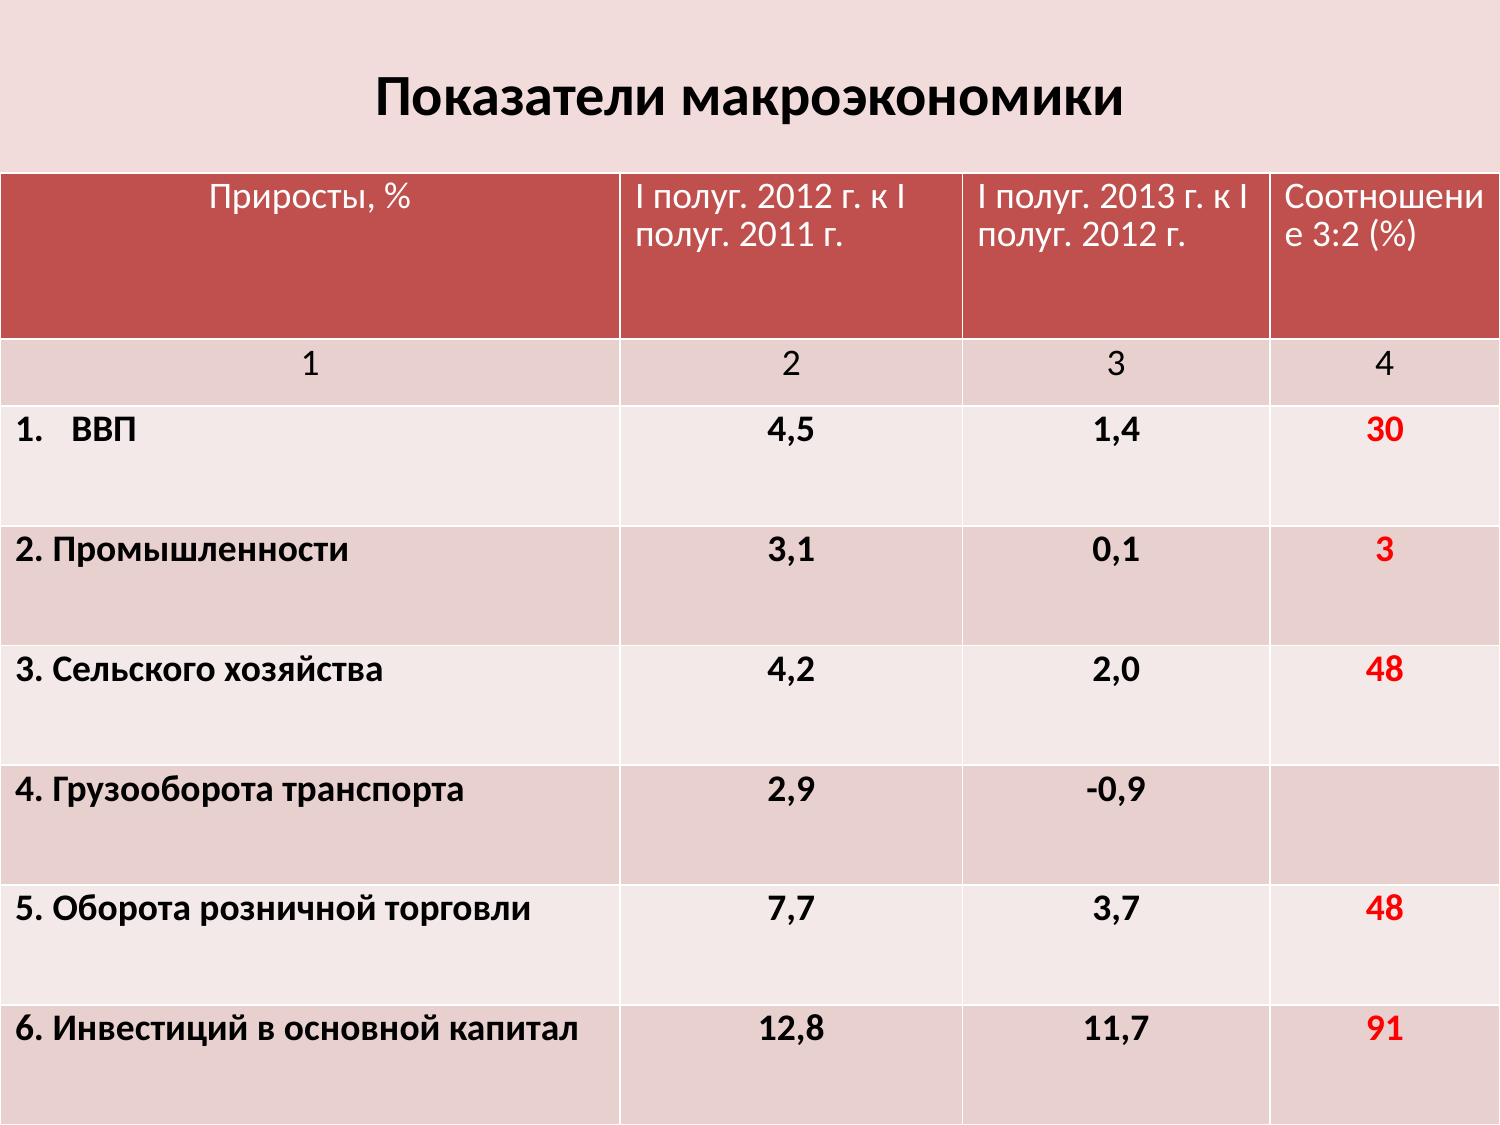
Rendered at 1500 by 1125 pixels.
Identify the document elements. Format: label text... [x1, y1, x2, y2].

table_cell ВВП [1, 407, 619, 525]
table_cell 5. Оборота розничной торговли [1, 886, 619, 1004]
table_cell 12,8 [621, 1006, 962, 1124]
table_header I полуг. 2013 г. к I полуг. 2012 г. [963, 174, 1269, 338]
table_cell 91 [1271, 1006, 1499, 1124]
table_cell 3,7 [963, 886, 1269, 1004]
table_cell 4 [1271, 340, 1499, 405]
table_cell 3,1 [621, 527, 962, 645]
table_cell 6. Инвестиций в основной капитал [1, 1006, 619, 1124]
table_cell 30 [1271, 407, 1499, 525]
table_cell 7,7 [621, 886, 962, 1004]
table_cell [1271, 766, 1499, 884]
table_cell 2,0 [963, 646, 1269, 764]
table_cell 2 [621, 340, 962, 405]
table_cell -0,9 [963, 766, 1269, 884]
table_cell 4,2 [621, 646, 962, 764]
table_header Соотношение 3:2 (%) [1271, 174, 1499, 338]
table_header I полуг. 2012 г. к I полуг. 2011 г. [621, 174, 962, 338]
table_cell 2,9 [621, 766, 962, 884]
table_header Приросты, % [1, 174, 619, 338]
slide_number 23 [1074, 1042, 1425, 1103]
table_cell 11,7 [963, 1006, 1269, 1124]
table_cell 3 [1271, 527, 1499, 645]
title Показатели макроэкономики [0, 0, 1500, 172]
table_cell 3. Сельского хозяйства [1, 646, 619, 764]
table_cell 3 [963, 340, 1269, 405]
table_cell 48 [1271, 886, 1499, 1004]
table_cell 4. Грузооборота транспорта [1, 766, 619, 884]
table_cell 0,1 [963, 527, 1269, 645]
table_cell 1,4 [963, 407, 1269, 525]
table_cell 48 [1271, 646, 1499, 764]
table_cell 1 [1, 340, 619, 405]
table_cell 4,5 [621, 407, 962, 525]
table_cell 2. Промышленности [1, 527, 619, 645]
